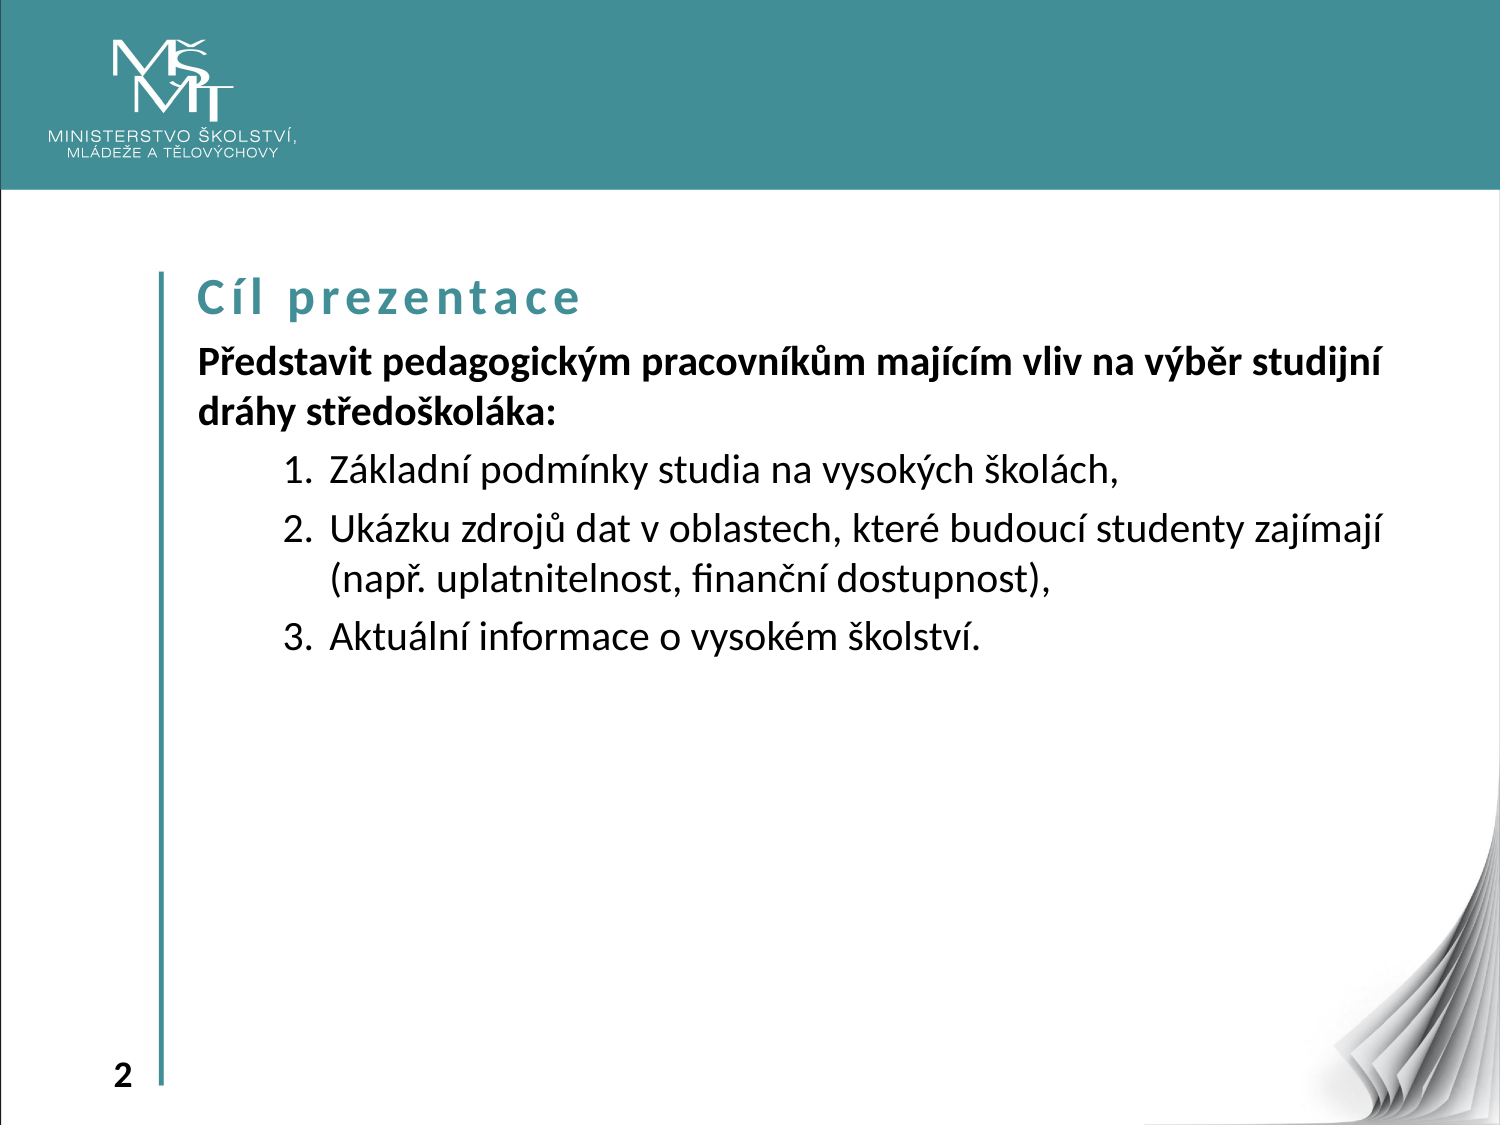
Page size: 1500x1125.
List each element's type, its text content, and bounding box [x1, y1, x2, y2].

list Cíl prezentace Představit pedagogickým pracovníkům majícím vliv na výběr studijní dráhy středoškoláka: Základní podmínky studia na vysokých školách, Ukázku zdrojů dat v oblastech, které budoucí studenty zajímají (např. uplatnitelnost, finanční dostupnost), Aktuální informace o vysokém školství. [183, 255, 1425, 1083]
picture [0, 0, 1500, 1125]
